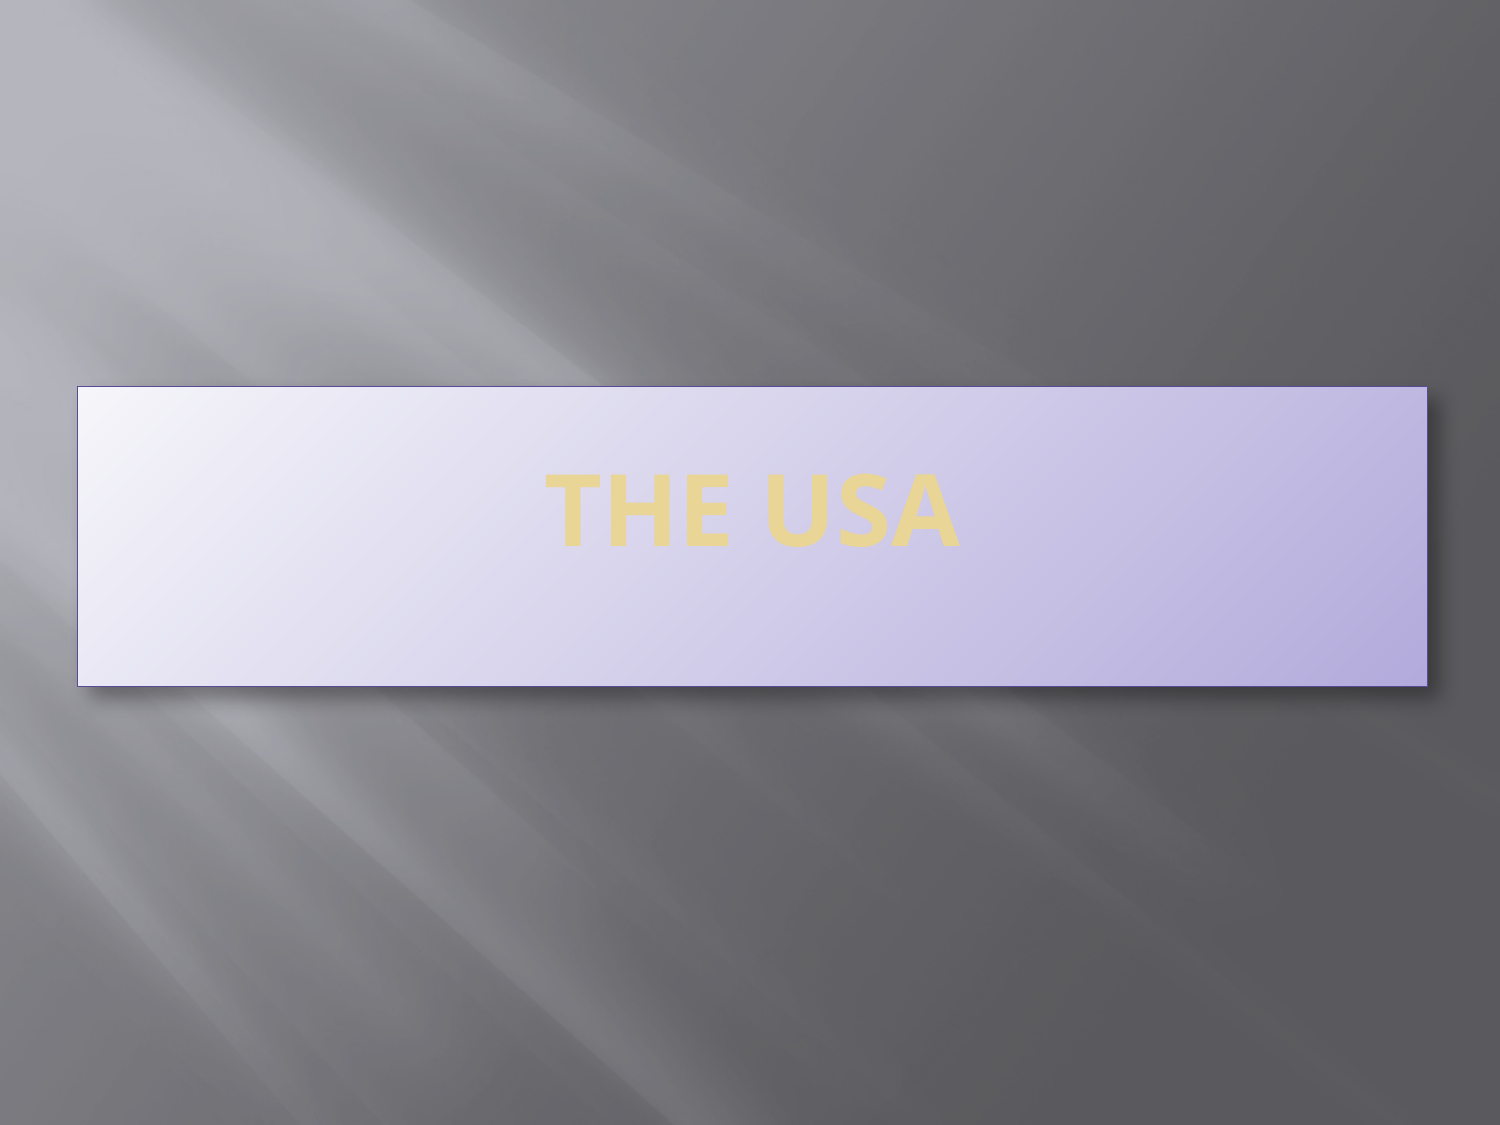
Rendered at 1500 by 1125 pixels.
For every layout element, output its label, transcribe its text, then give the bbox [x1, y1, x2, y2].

title The USA [77, 386, 1428, 687]
